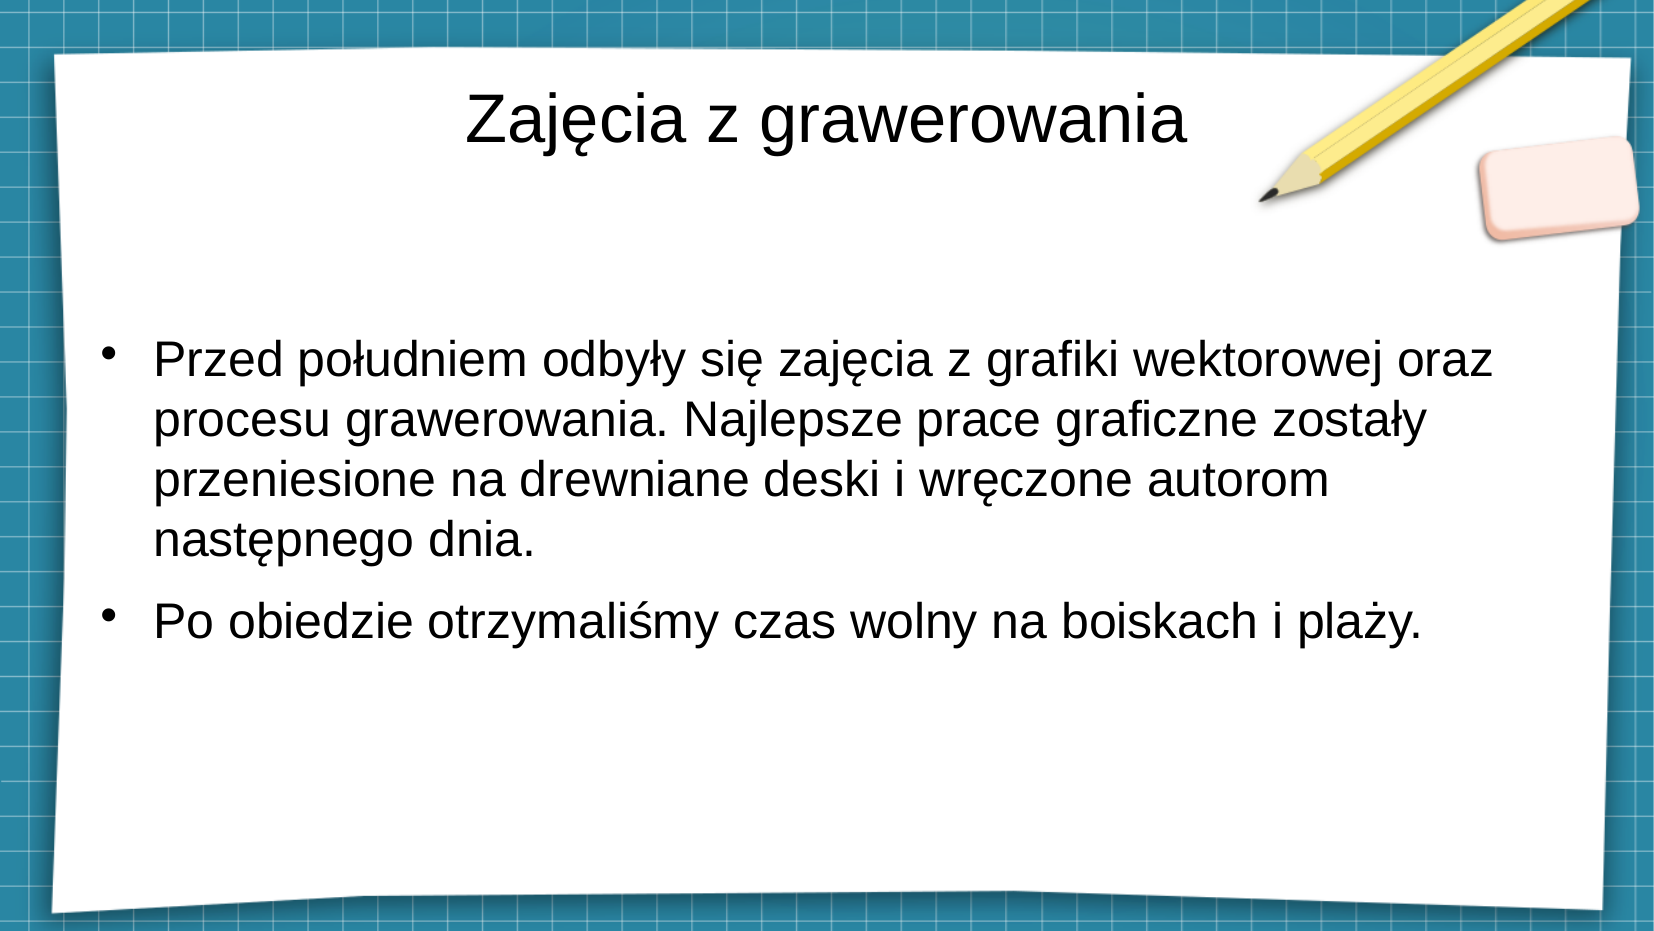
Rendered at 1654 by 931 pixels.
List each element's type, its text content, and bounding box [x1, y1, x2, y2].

picture [0, 0, 1654, 931]
title Zajęcia z grawerowania [82, 37, 1571, 193]
list Przed południem odbyły się zajęcia z grafiki wektorowej oraz procesu grawerowania. Najlepsze prace graficzne zostały przeniesione na drewniane deski i wręczone autorom następnego dnia. Po obiedzie otrzymaliśmy czas wolny na boiskach i plaży. [82, 217, 1571, 757]
